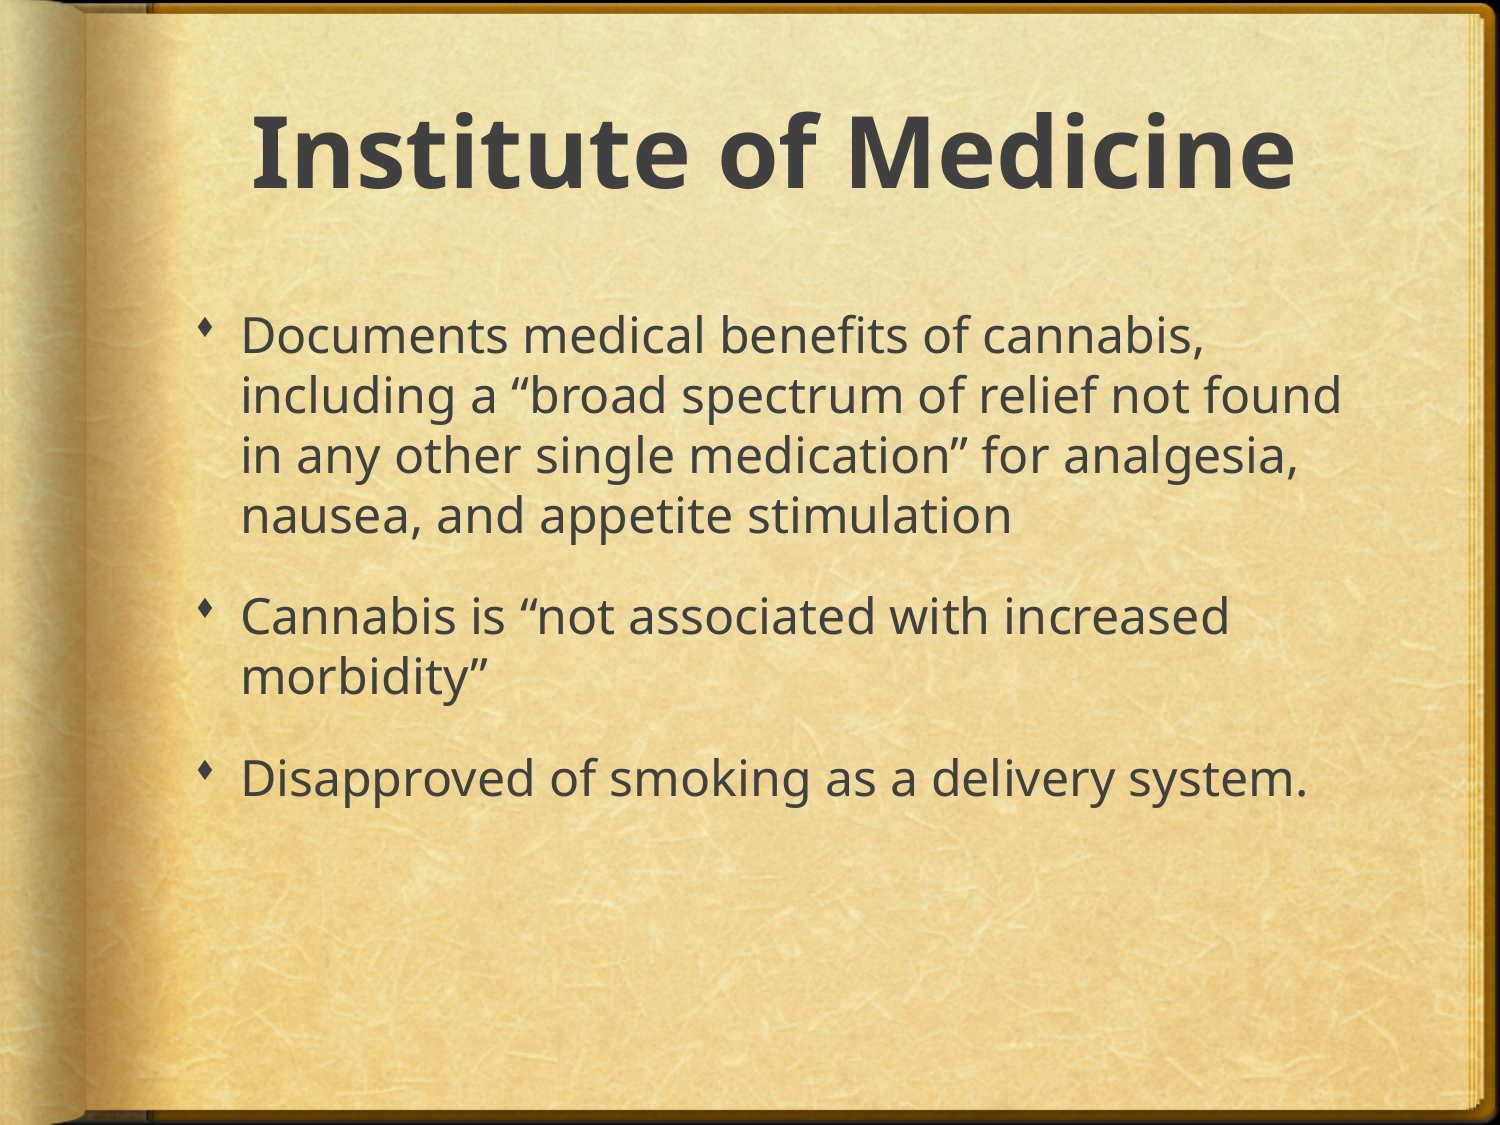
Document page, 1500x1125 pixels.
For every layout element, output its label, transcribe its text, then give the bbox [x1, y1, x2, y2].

list Documents medical benefits of cannabis, including a “broad spectrum of relief not found in any other single medication” for analgesia, nausea, and appetite stimulation Cannabis is “not associated with increased morbidity” Disapproved of smoking as a delivery system. [178, 295, 1372, 1005]
title Institute of Medicine [178, 45, 1372, 265]
picture [0, 0, 1500, 1125]
